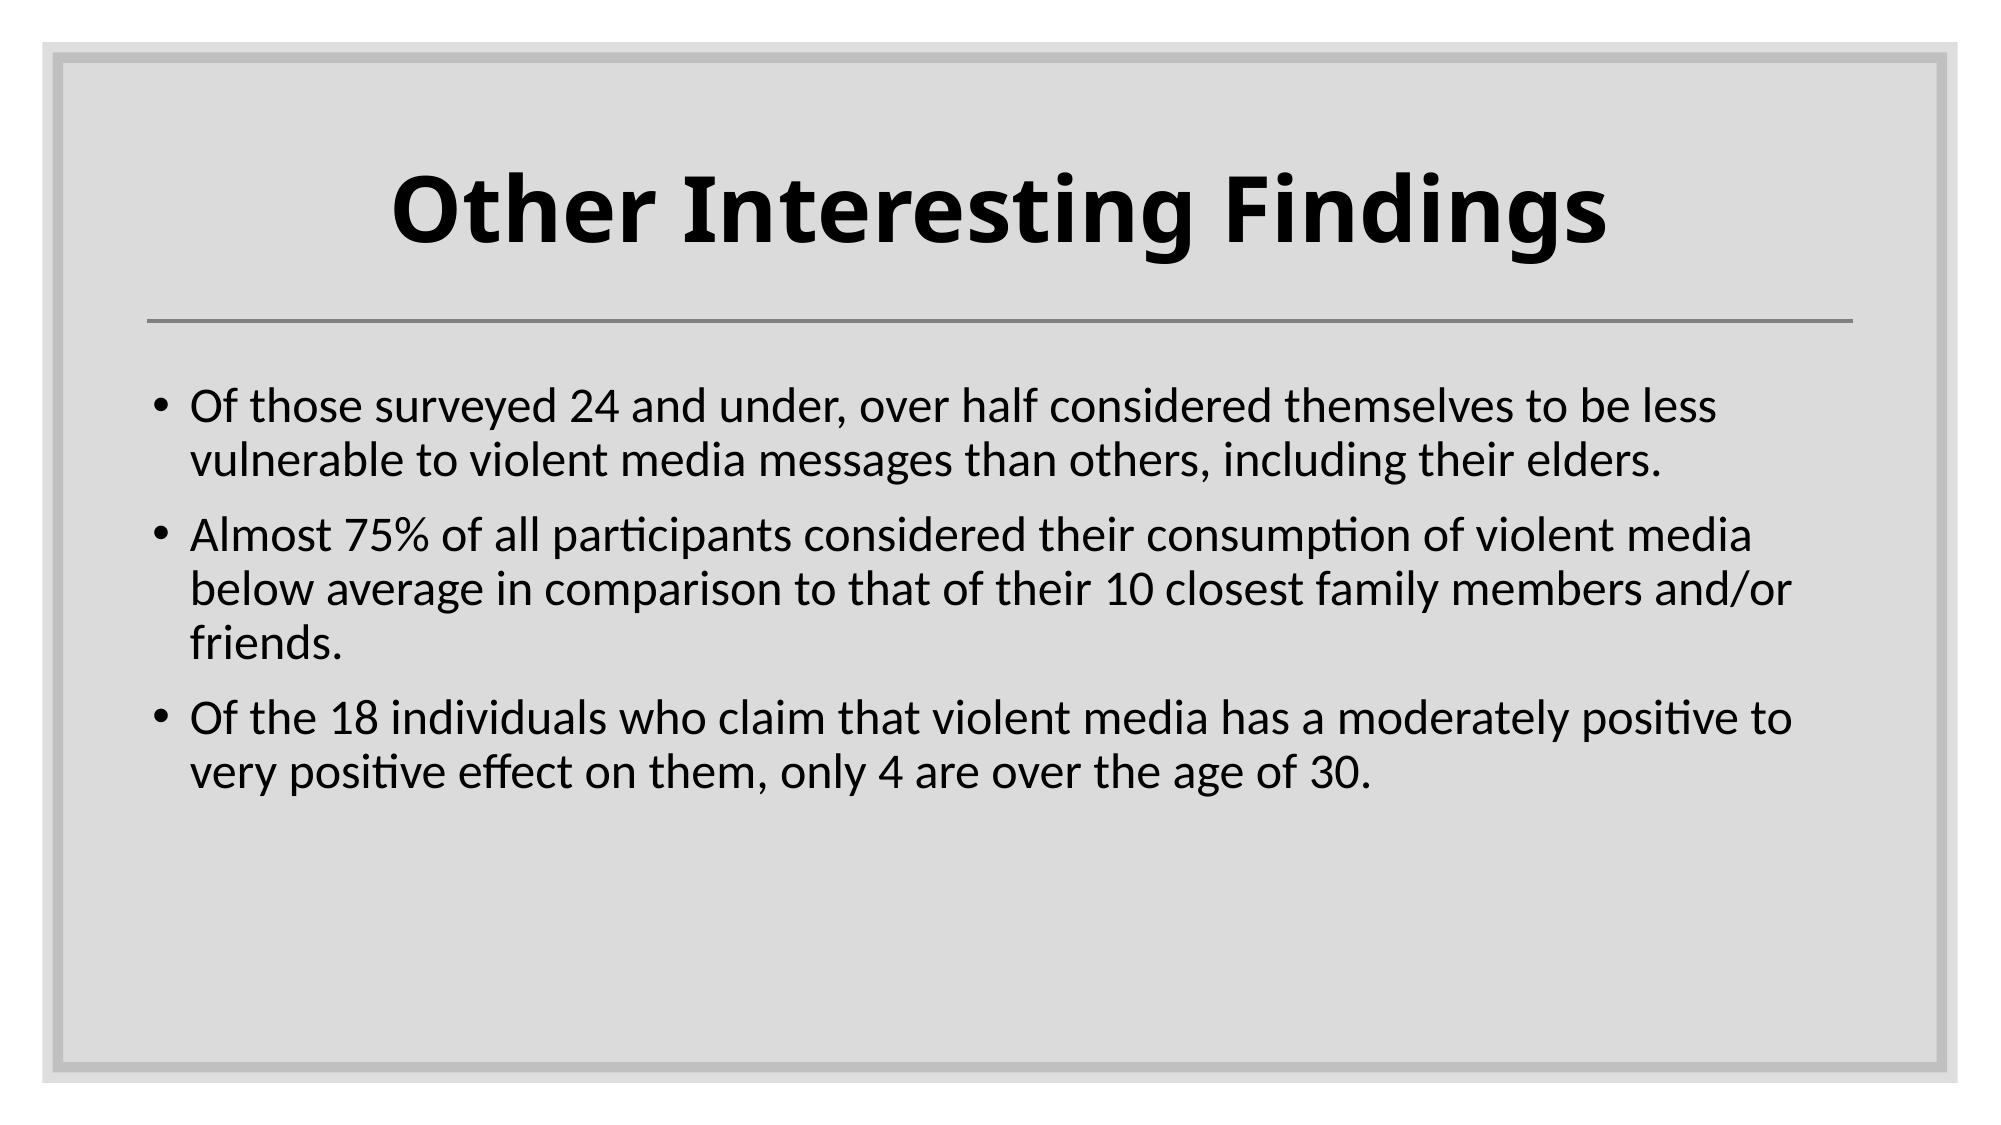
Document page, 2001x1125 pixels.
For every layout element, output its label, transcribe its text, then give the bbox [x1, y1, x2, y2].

title Other Interesting Findings [137, 103, 1863, 322]
text_box [52, 51, 1948, 1073]
list Of those surveyed 24 and under, over half considered themselves to be less vulnerable to violent media messages than others, including their elders. Almost 75% of all participants considered their consumption of violent media below average in comparison to that of their 10 closest family members and/or friends. Of the 18 individuals who claim that violent media has a moderately positive to very positive effect on them, only 4 are over the age of 30. [137, 372, 1863, 973]
